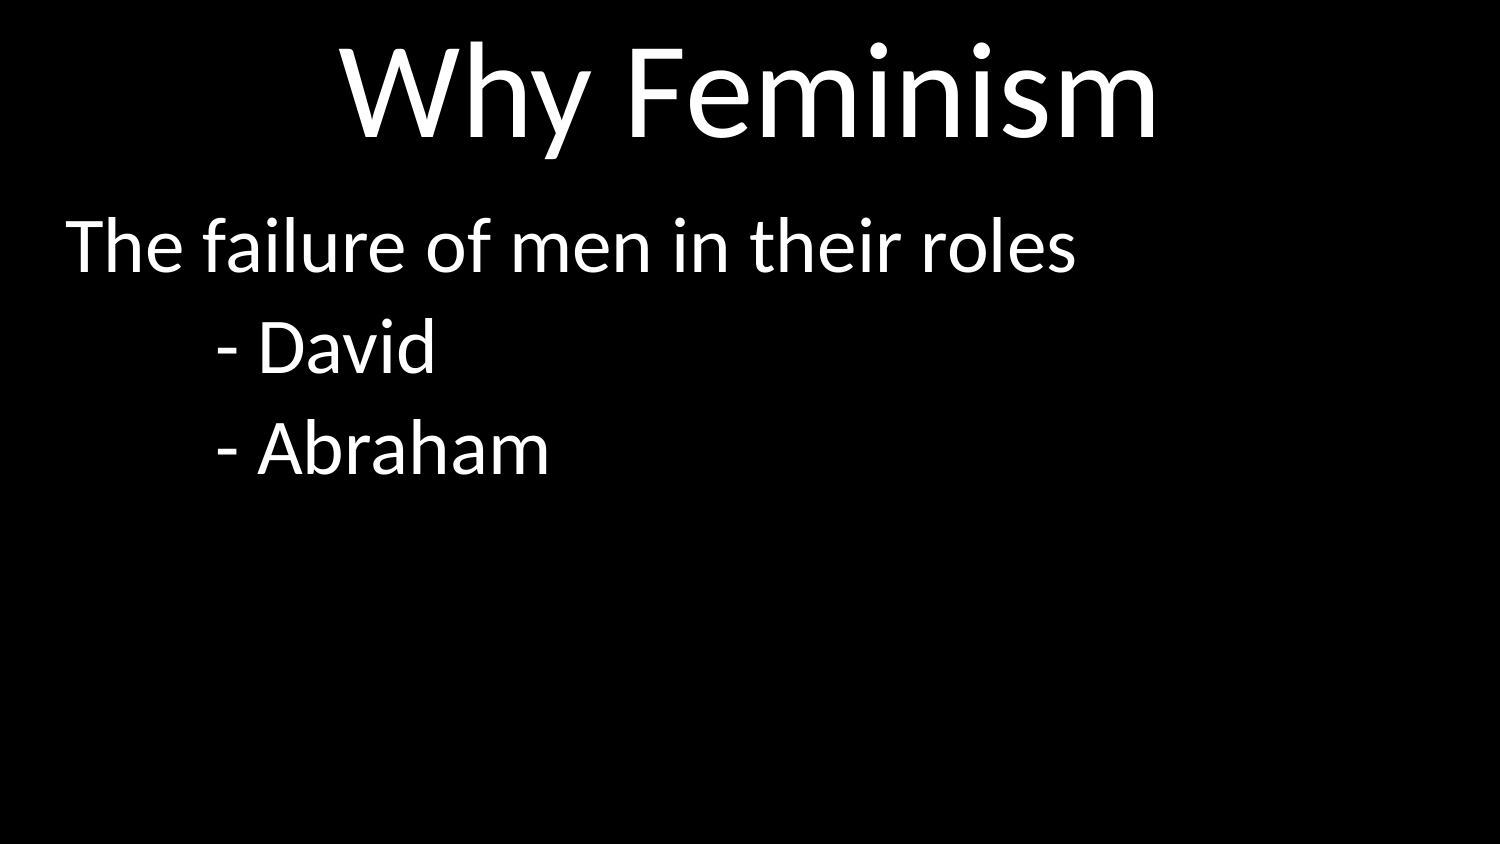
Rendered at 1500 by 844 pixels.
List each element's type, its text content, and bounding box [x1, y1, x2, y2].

title Why Feminism [1, 3, 1500, 183]
list The failure of men in their roles - David - Abraham [50, 196, 1463, 844]
